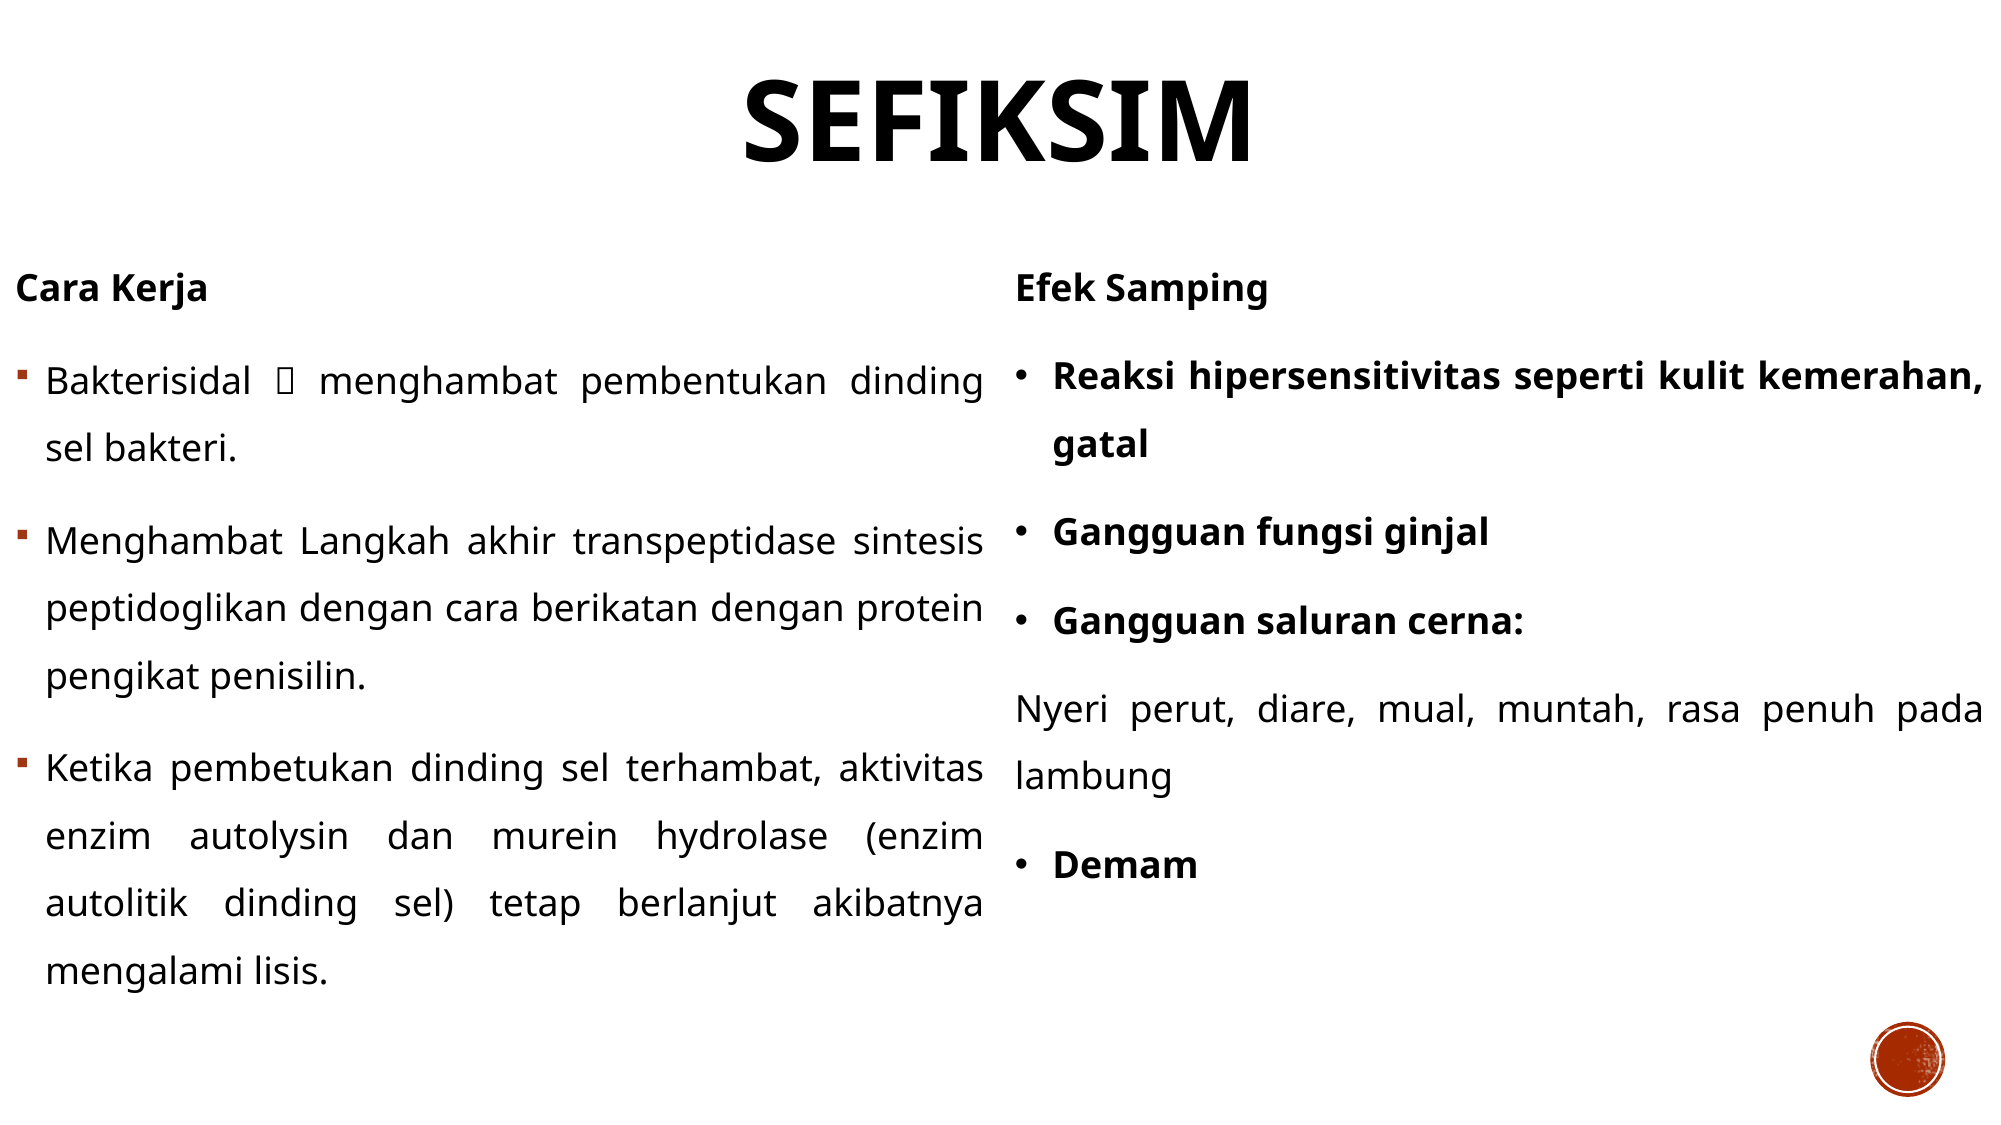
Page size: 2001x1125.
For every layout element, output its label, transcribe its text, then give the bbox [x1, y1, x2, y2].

text_box Efek Samping Reaksi hipersensitivitas seperti kulit kemerahan, gatal Gangguan fungsi ginjal Gangguan saluran cerna: Nyeri perut, diare, mual, muntah, rasa penuh pada lambung Demam [999, 234, 2000, 1125]
title SEFIKSIM [137, 16, 1863, 234]
list Cara Kerja Bakterisidal  menghambat pembentukan dinding sel bakteri. Menghambat Langkah akhir transpeptidase sintesis peptidoglikan dengan cara berikatan dengan protein pengikat penisilin. Ketika pembetukan dinding sel terhambat, aktivitas enzim autolysin dan murein hydrolase (enzim autolitik dinding sel) tetap berlanjut akibatnya mengalami lisis. [0, 234, 999, 1125]
